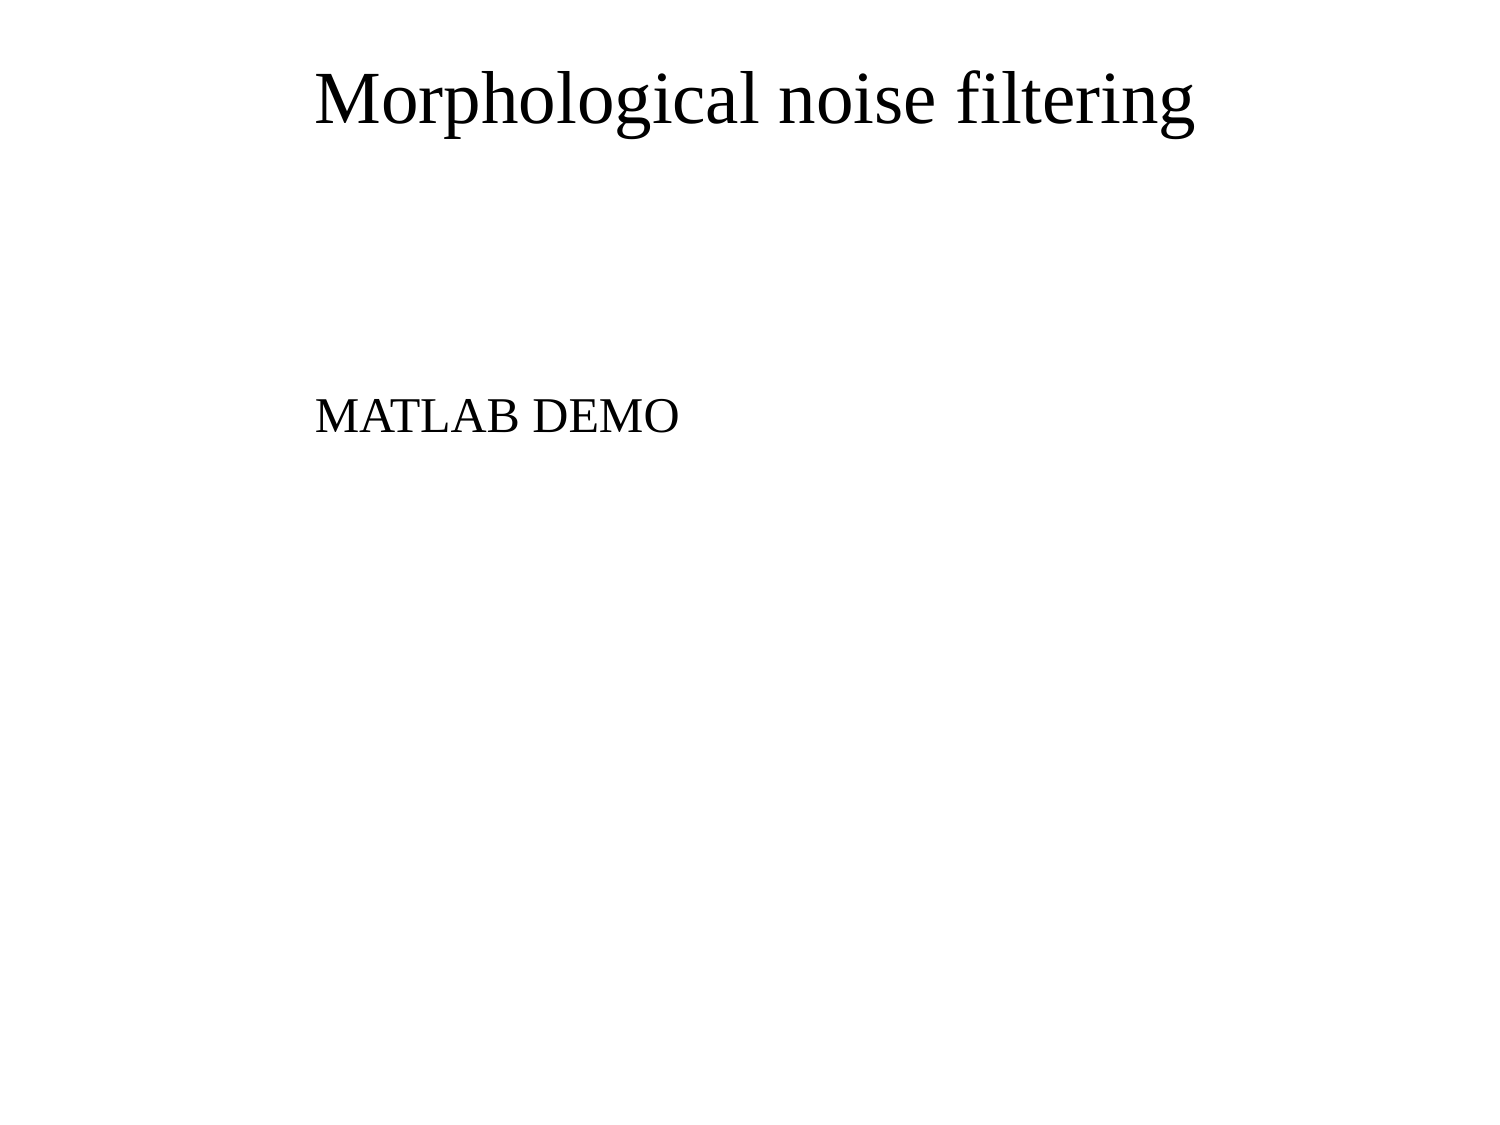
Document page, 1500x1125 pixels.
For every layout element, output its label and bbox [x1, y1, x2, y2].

text_box [300, 374, 1225, 450]
text_box [95, 29, 1416, 159]
